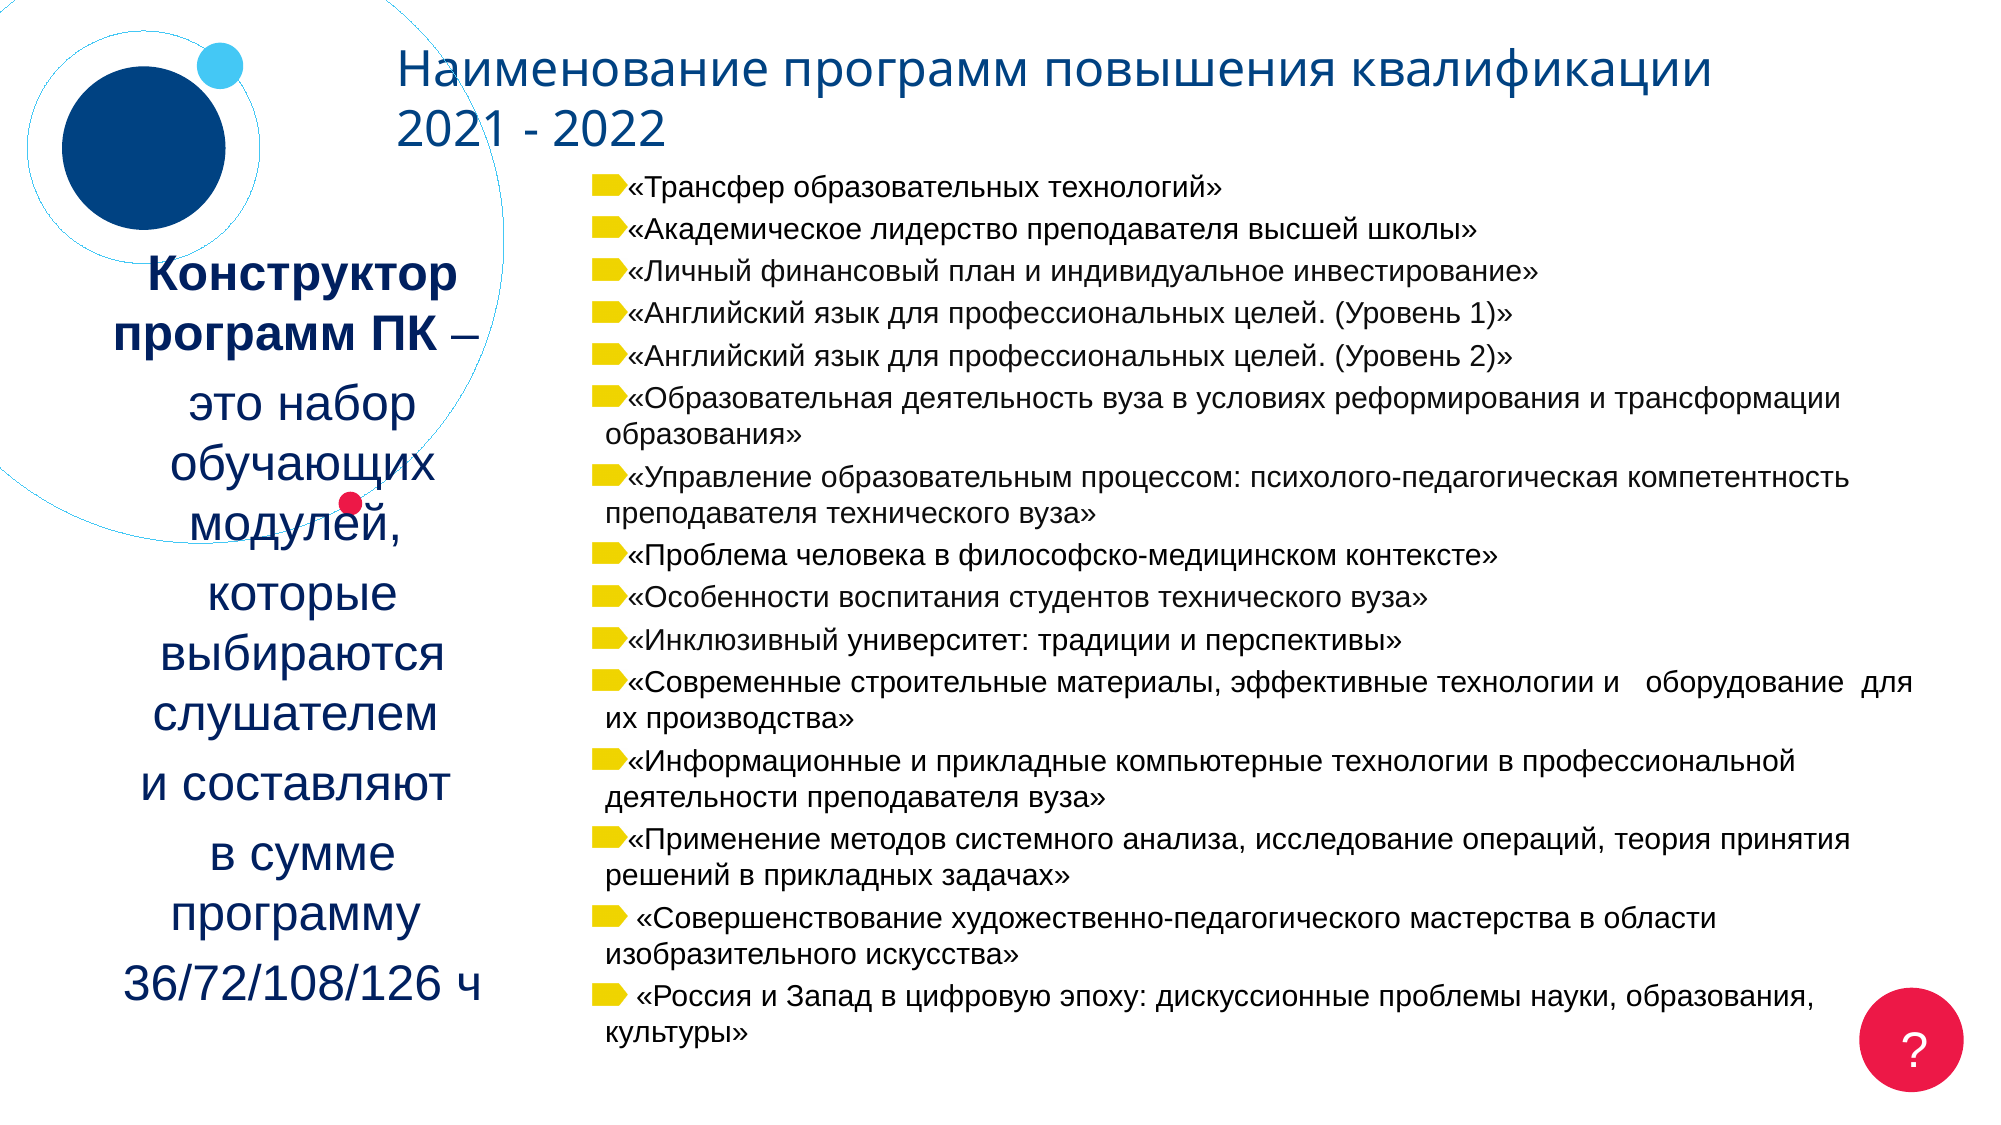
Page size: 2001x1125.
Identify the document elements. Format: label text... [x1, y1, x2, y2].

picture [592, 216, 628, 238]
picture [592, 301, 628, 323]
picture [592, 542, 628, 564]
list «Трансфер образовательных технологий» «Академическое лидерство преподавателя высшей школы» «Личный финансовый план и индивидуальное инвестирование» «Английский язык для профессиональных целей. (Уровень 1)» «Английский язык для профессиональных целей. (Уровень 2)» «Образовательная деятельность вуза в условиях реформирования и трансформации образования» «Управление образовательным процессом: психолого-педагогическая компетентность преподавателя технического вуза» «Проблема человека в философско-медицинском контексте» «Особенности воспитания студентов технического вуза» «Инклюзивный университет: традиции и перспективы» «Современные строительные материалы, эффективные технологии и оборудование для их производства» «Информационные и прикладные компьютерные технологии в профессиональной деятельности преподавателя вуза» «Применение методов системного анализа, исследование операций, теория принятия решений в прикладных задачах» «Совершенствование художественно-педагогического мастерства в области изобразительного искусства» «Россия и Запад в цифровую эпоху: дискуссионные проблемы науки, образования, культуры» [542, 160, 1945, 1106]
picture [592, 258, 628, 281]
picture [592, 585, 628, 607]
list Конструктор программ ПК – это набор обучающих модулей, которые выбираются слушателем и составляют в сумме программу 36/72/108/126 ч [97, 547, 508, 1067]
picture [592, 669, 628, 691]
picture [592, 983, 628, 1006]
title Наименование программ повышения квалификации 2021 - 2022 [509, 31, 1903, 164]
picture [592, 905, 628, 927]
picture [592, 464, 628, 486]
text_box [0, 0, 505, 544]
picture [592, 748, 628, 770]
text_box [1859, 987, 1955, 1093]
picture [592, 343, 628, 365]
picture [592, 174, 628, 196]
picture [592, 627, 628, 649]
text_box ? [1894, 1011, 1966, 1083]
picture [592, 385, 628, 407]
picture [592, 826, 628, 848]
